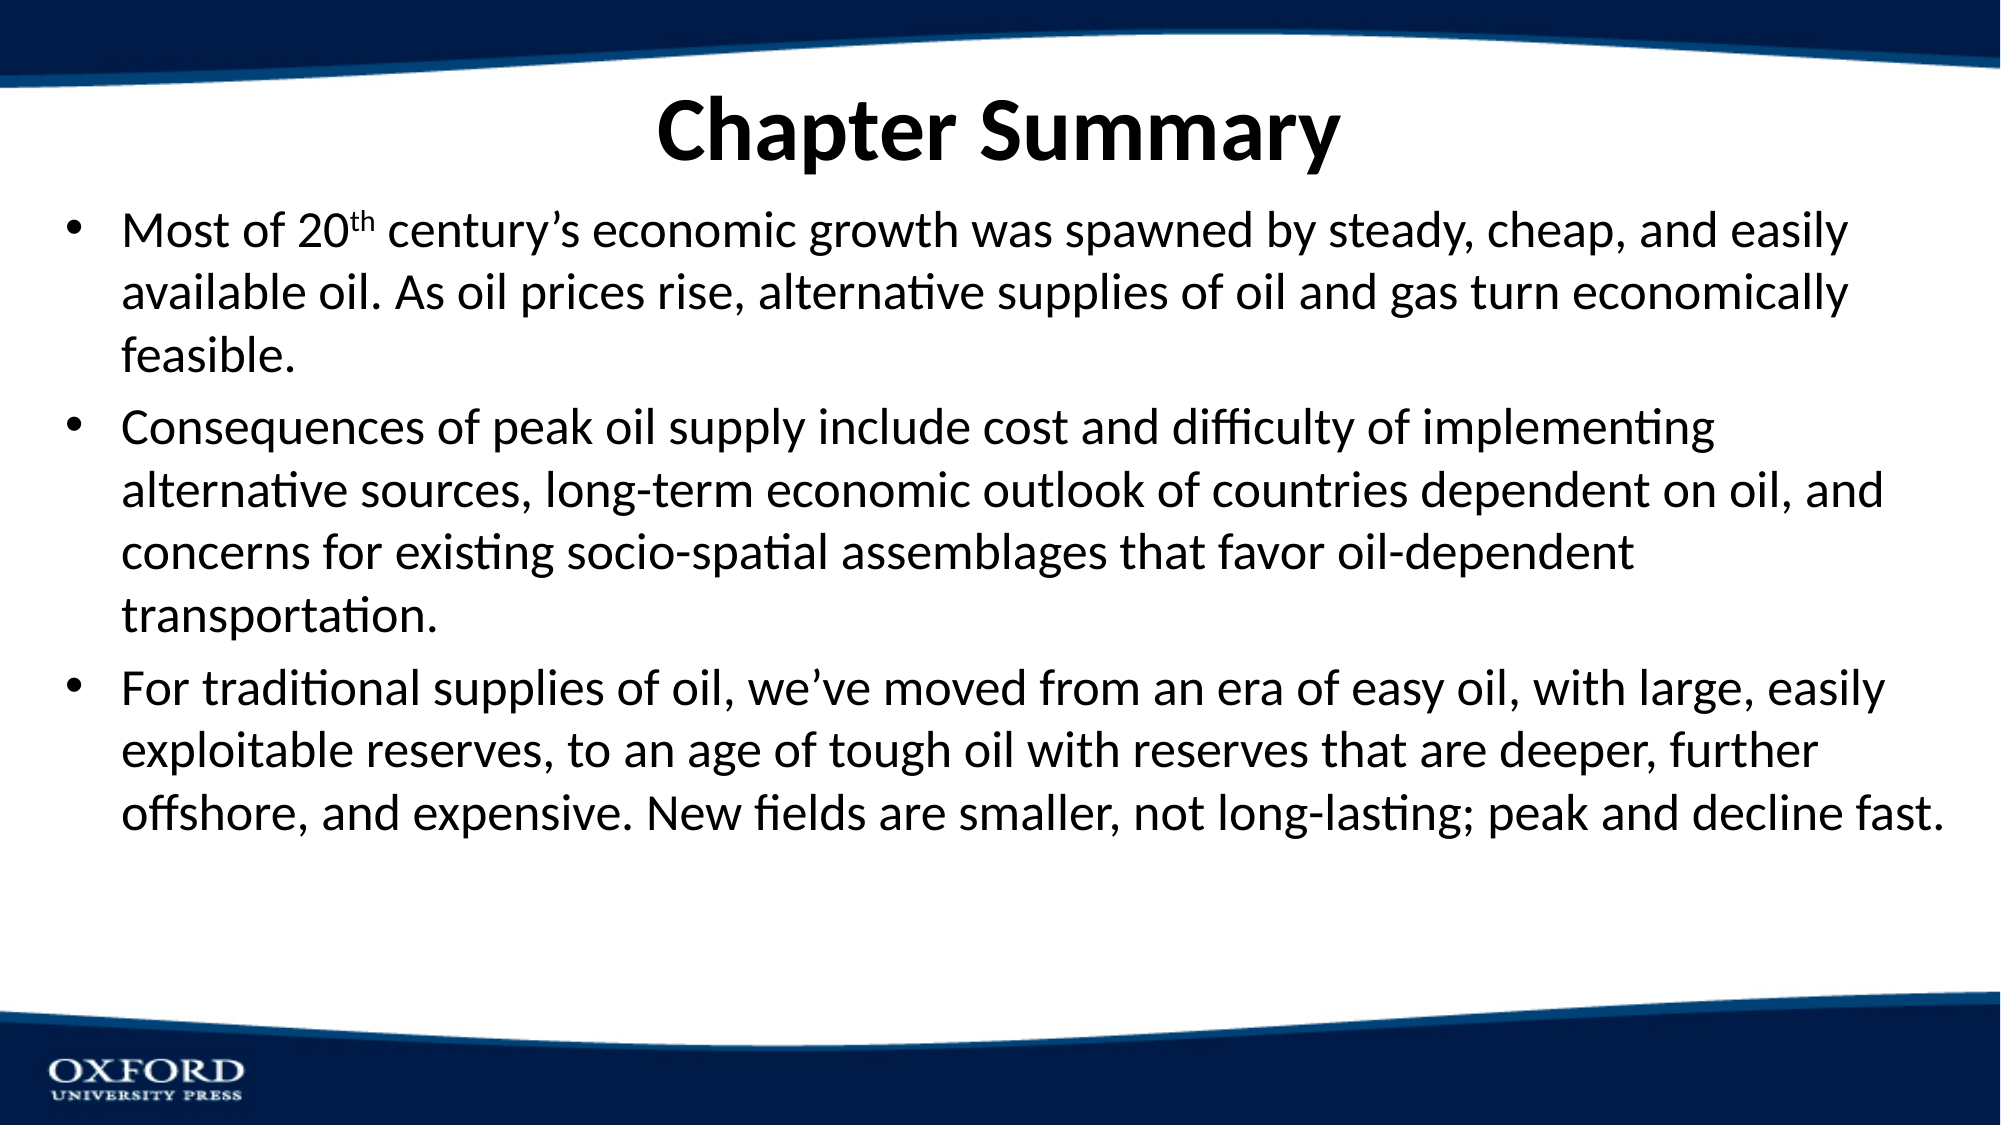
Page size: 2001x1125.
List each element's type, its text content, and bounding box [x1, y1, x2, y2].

list Most of 20th century’s economic growth was spawned by steady, cheap, and easily available oil. As oil prices rise, alternative supplies of oil and gas turn economically feasible. Consequences of peak oil supply include cost and difficulty of implementing alternative sources, long-term economic outlook of countries dependent on oil, and concerns for existing socio-spatial assemblages that favor oil-dependent transportation. For traditional supplies of oil, we’ve moved from an era of easy oil, with large, easily exploitable reserves, to an age of tough oil with reserves that are deeper, further offshore, and expensive. New fields are smaller, not long-lasting; peak and decline fast. [50, 187, 1950, 1013]
picture [0, 0, 2001, 1125]
title Chapter Summary [50, 59, 1950, 187]
